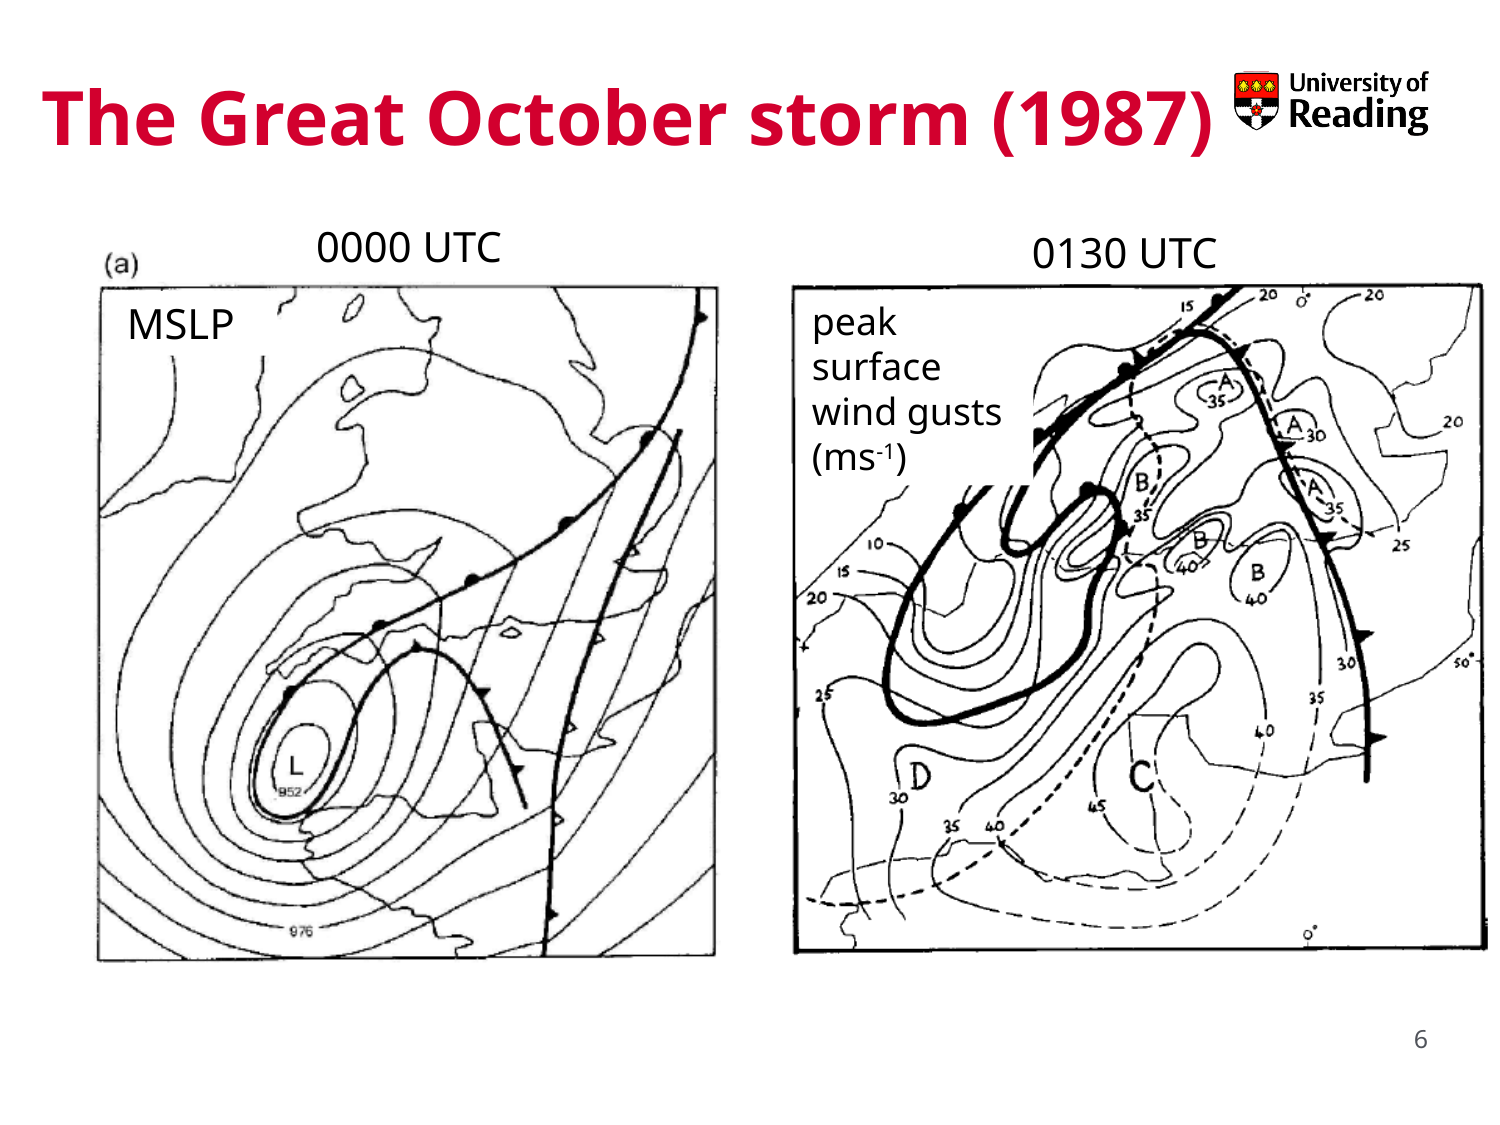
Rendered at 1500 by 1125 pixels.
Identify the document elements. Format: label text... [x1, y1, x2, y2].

slide_number 6 [1316, 1023, 1428, 1065]
title The Great October storm (1987) [41, 25, 1400, 161]
picture [1400, 71, 1429, 136]
picture [774, 278, 1498, 969]
text_box 0000 UTC [76, 213, 742, 241]
picture [41, 243, 751, 991]
text_box 0130 UTC [909, 219, 1341, 277]
